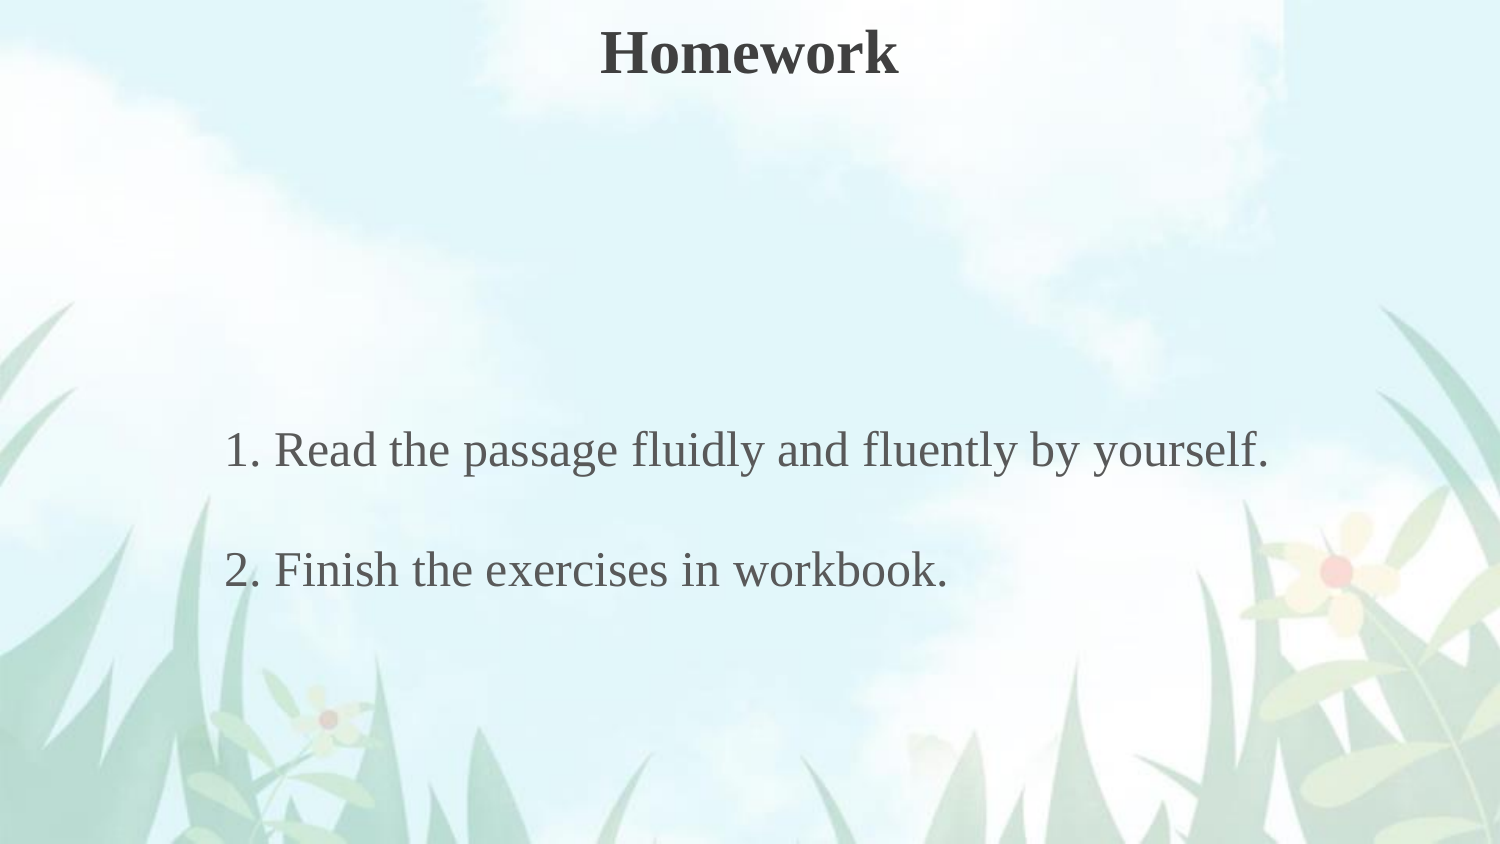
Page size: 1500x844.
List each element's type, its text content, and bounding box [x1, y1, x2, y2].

picture [0, 0, 1500, 844]
text_box 1. Read the passage fluidly and fluently by yourself. 2. Finish the exercises in workbook. [213, 351, 1349, 603]
text_box Homework [175, 5, 1325, 92]
